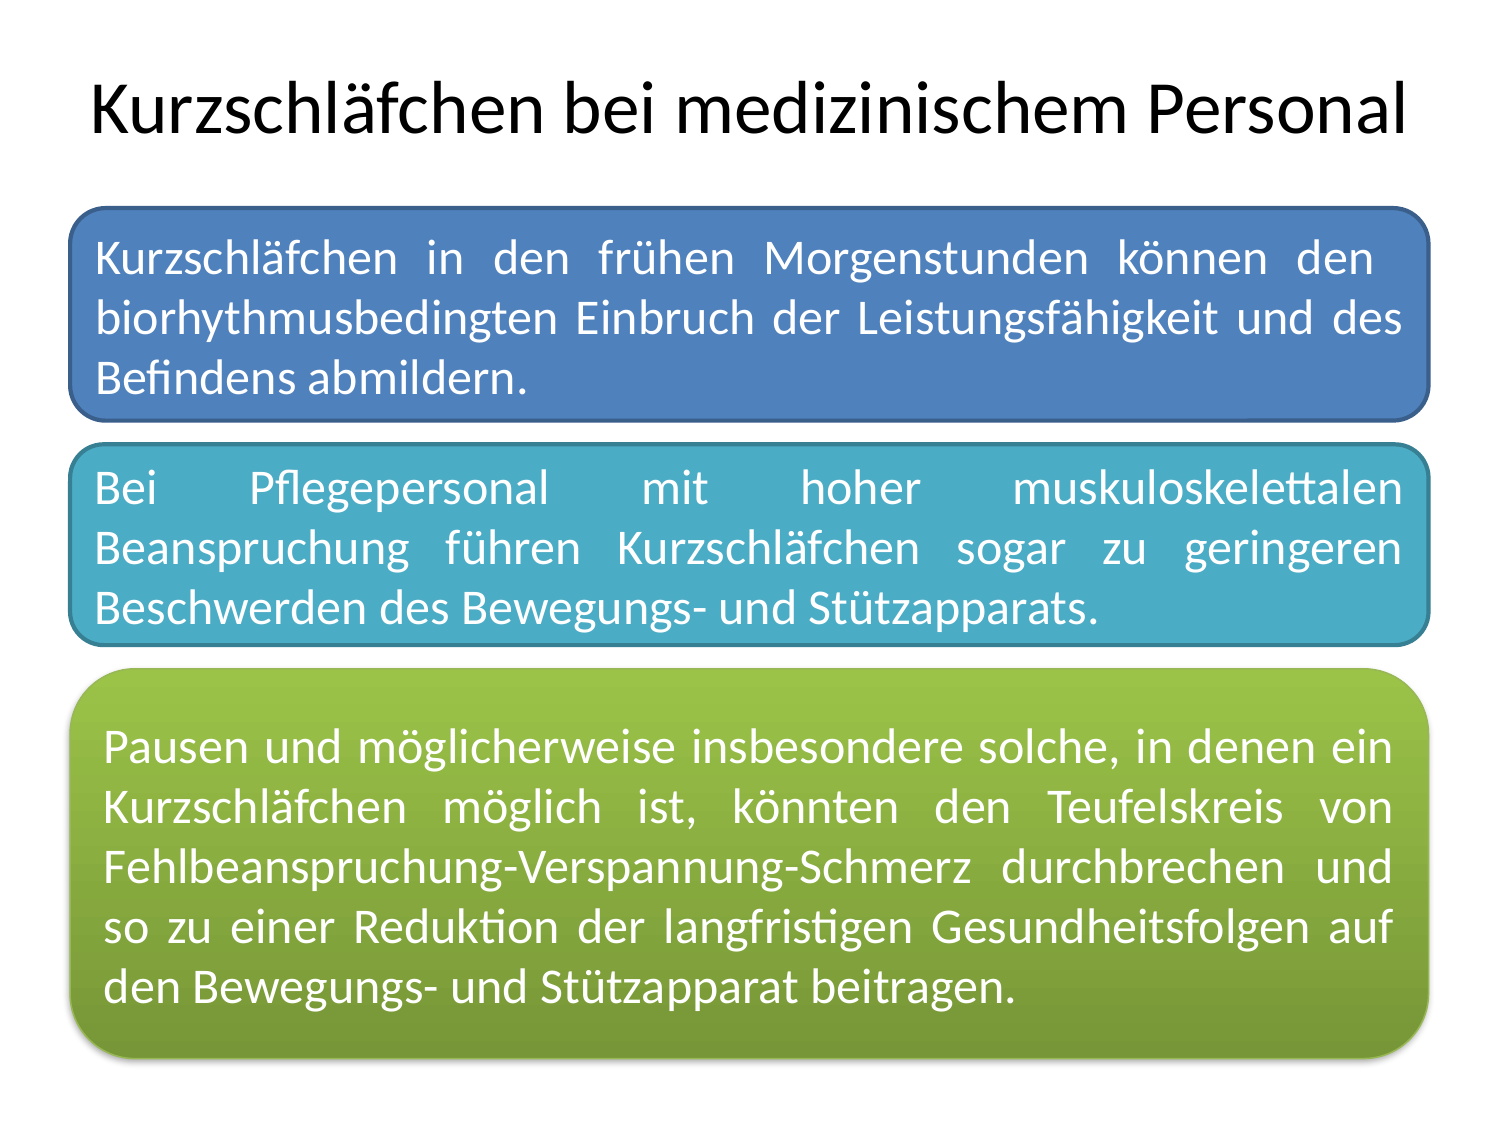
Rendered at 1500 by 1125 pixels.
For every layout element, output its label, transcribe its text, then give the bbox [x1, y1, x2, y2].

text_box Pausen und möglicherweise insbesondere solche, in denen ein Kurzschläfchen möglich ist, könnten den Teufelskreis von Fehlbeanspruchung-Verspannung-Schmerz durchbrechen und so zu einer Reduktion der langfristigen Gesundheitsfolgen auf den Bewegungs- und Stützapparat beitragen. [69, 668, 1430, 1060]
title Kurzschläfchen bei medizinischem Personal [75, 45, 1425, 161]
text_box Bei Pflegepersonal mit hoher muskuloskelettalen Beanspruchung führen Kurzschläfchen sogar zu geringeren Beschwerden des Bewegungs- und Stützapparats. [67, 442, 1431, 648]
text_box Kurzschläfchen in den frühen Morgenstunden können den biorhythmusbedingten Einbruch der Leistungsfähigkeit und des Befindens abmildern. [68, 205, 1431, 423]
